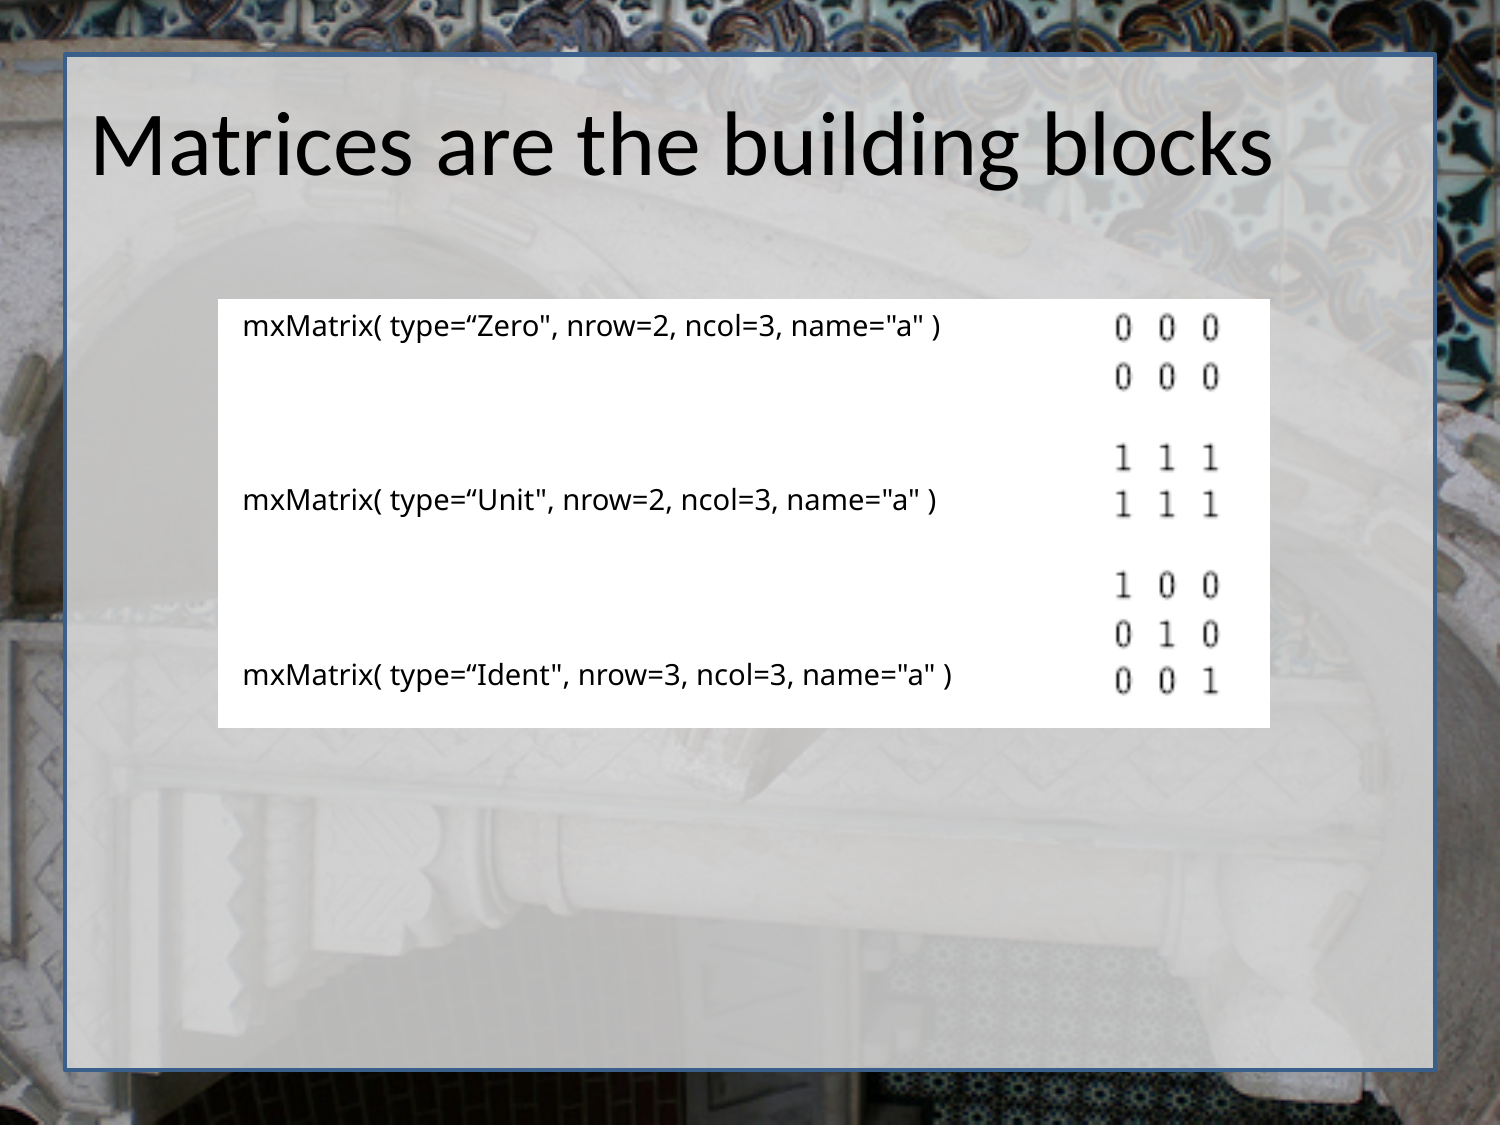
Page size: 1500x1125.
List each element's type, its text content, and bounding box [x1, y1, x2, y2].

picture [0, 0, 1500, 1125]
text_box [63, 52, 1437, 1072]
text_box Matrices are the building blocks [75, 45, 1425, 233]
